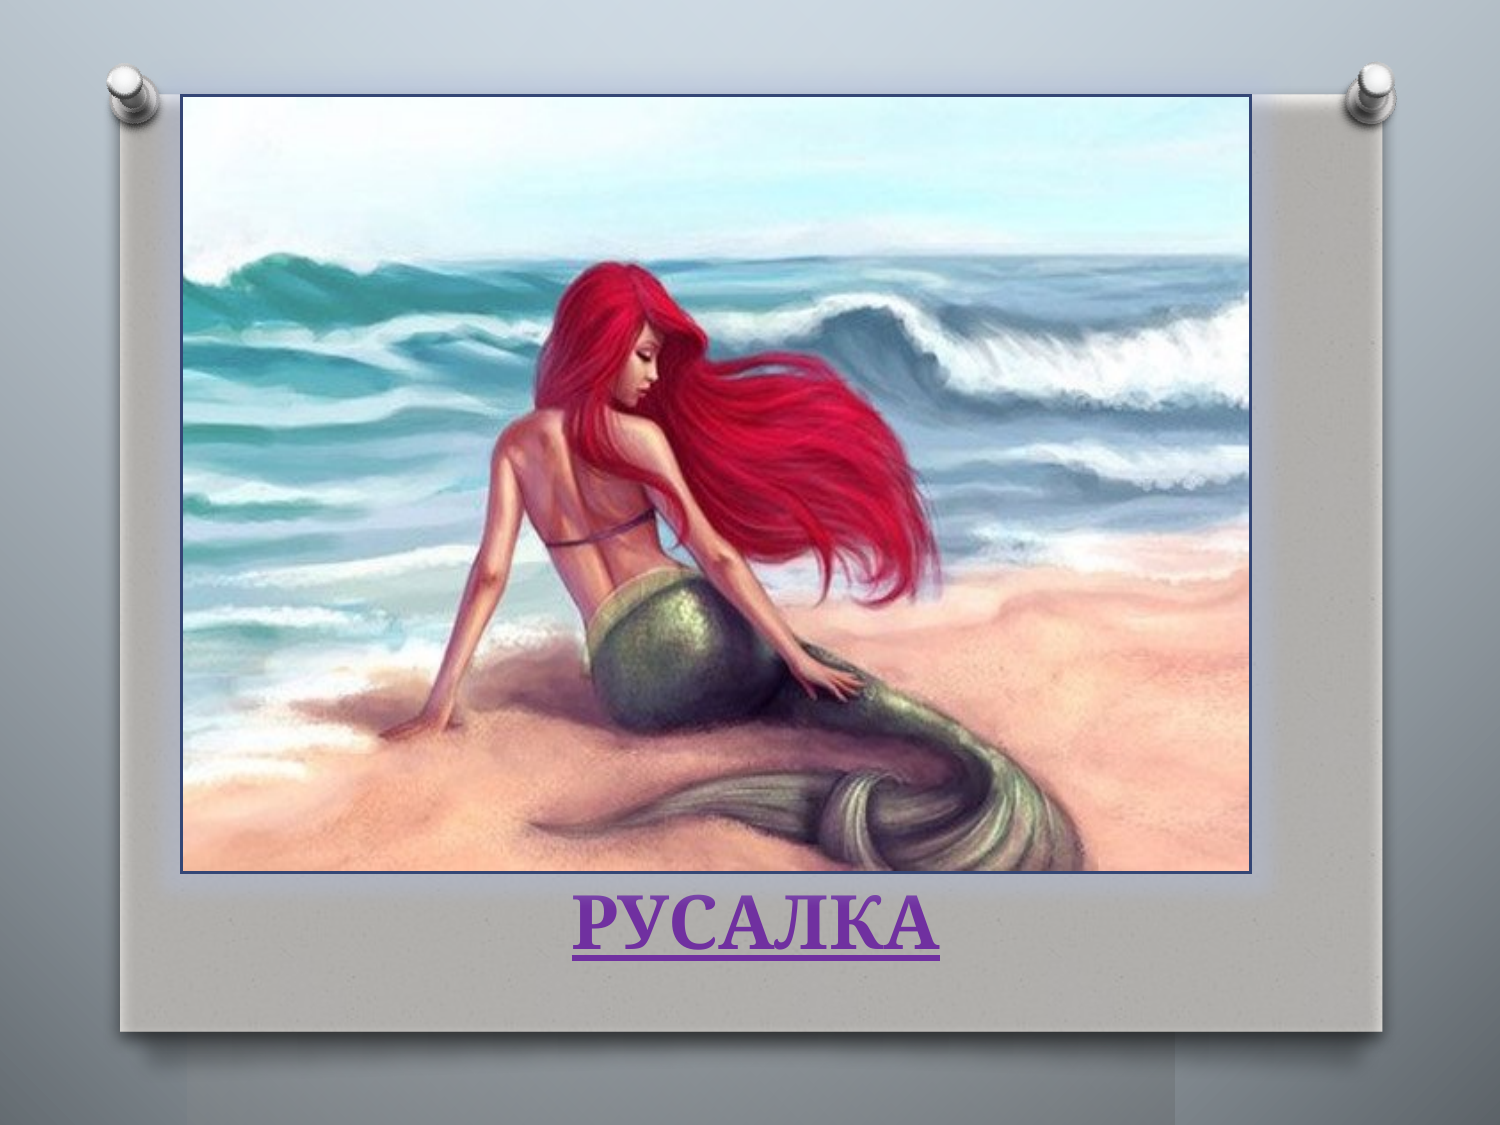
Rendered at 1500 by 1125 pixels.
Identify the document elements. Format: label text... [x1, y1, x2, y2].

picture [75, 29, 198, 152]
picture [182, 96, 1250, 871]
text_box РУСАЛКА [445, 903, 1067, 972]
picture [1317, 35, 1439, 156]
